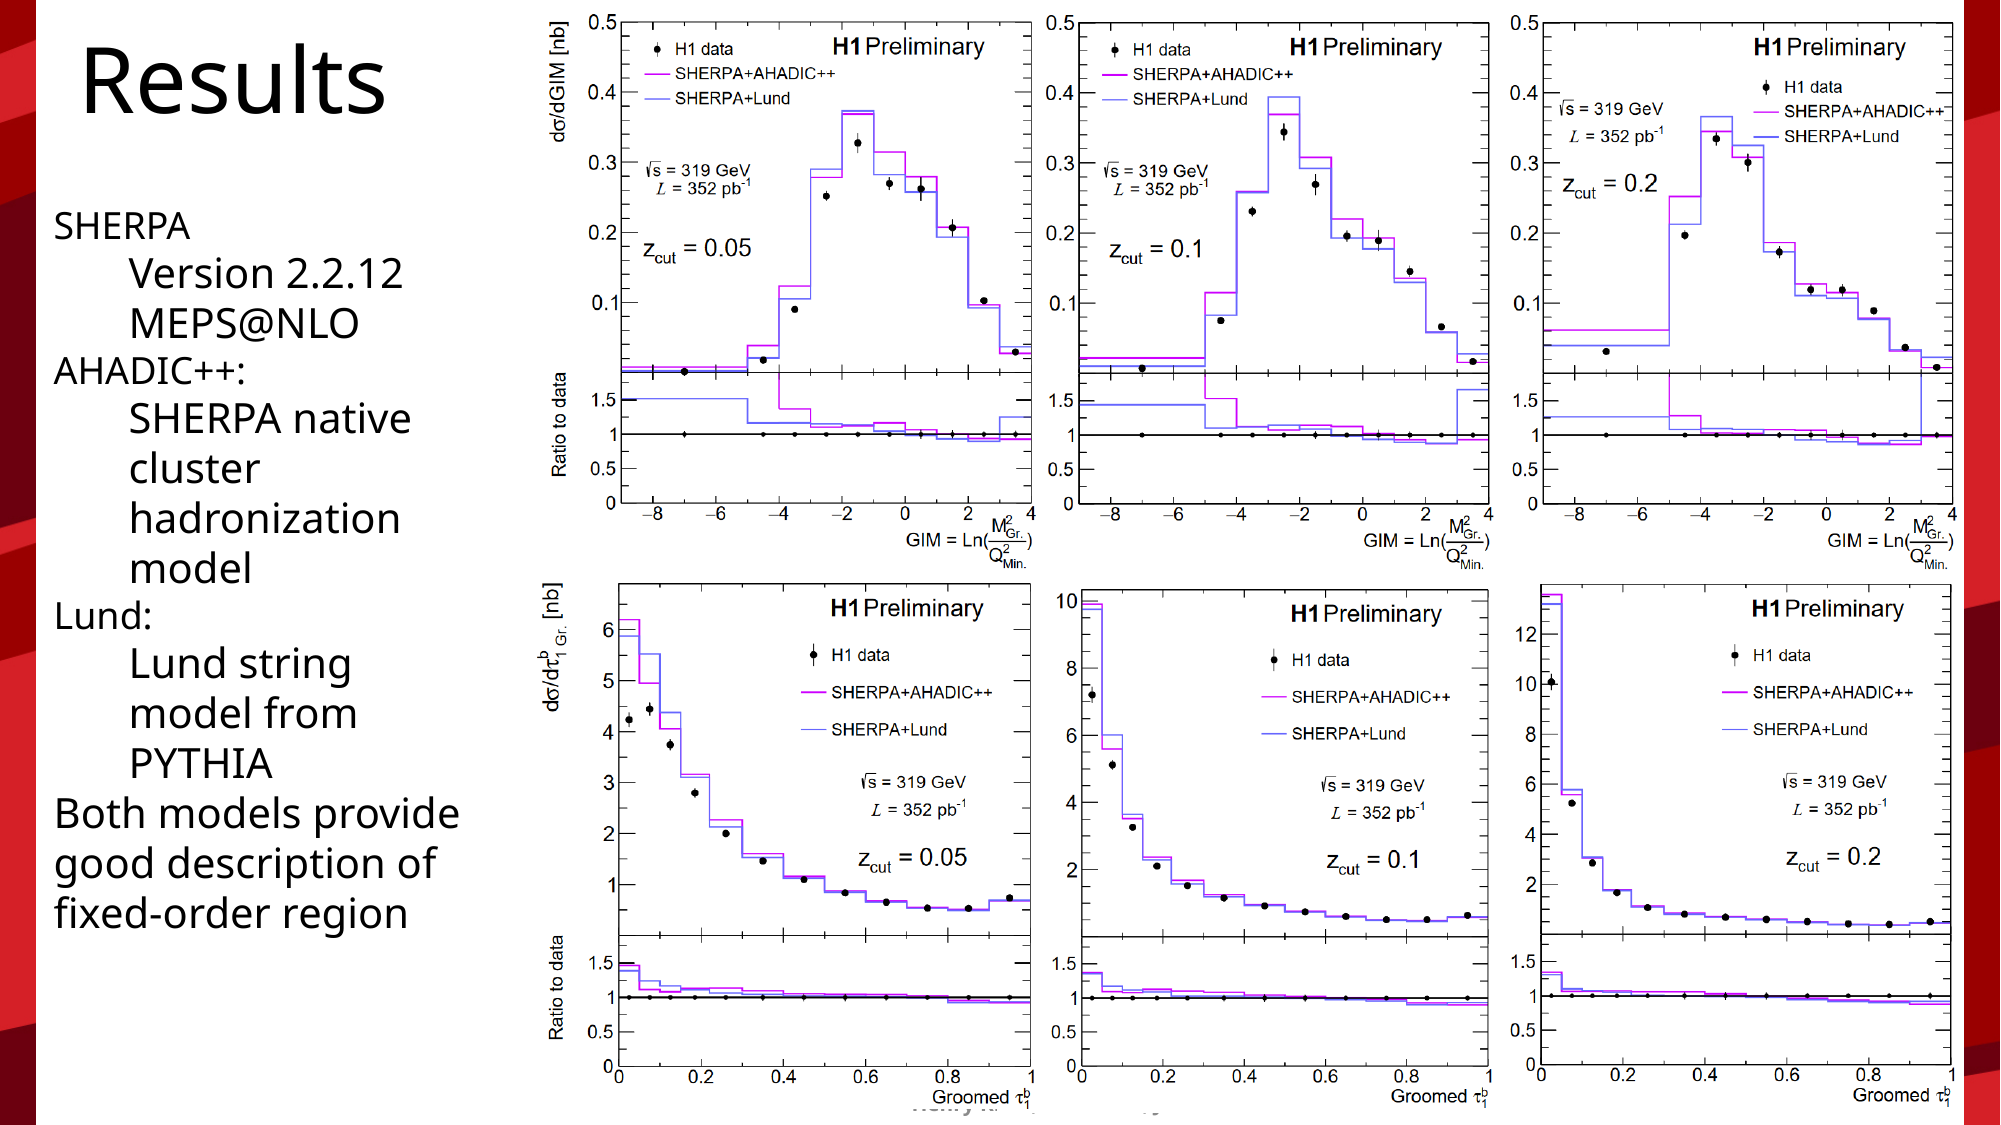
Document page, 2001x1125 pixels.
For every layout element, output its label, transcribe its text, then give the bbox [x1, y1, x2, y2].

picture [535, 572, 1960, 1113]
list SHERPA Version 2.2.12 MEPS@NLO AHADIC++: SHERPA native cluster hadronization model Lund: Lund string model from PYTHIA Both models provide good description of fixed-order region [38, 194, 495, 1084]
picture [0, 0, 36, 1125]
title Results [64, 26, 540, 162]
picture [540, 0, 2000, 1125]
